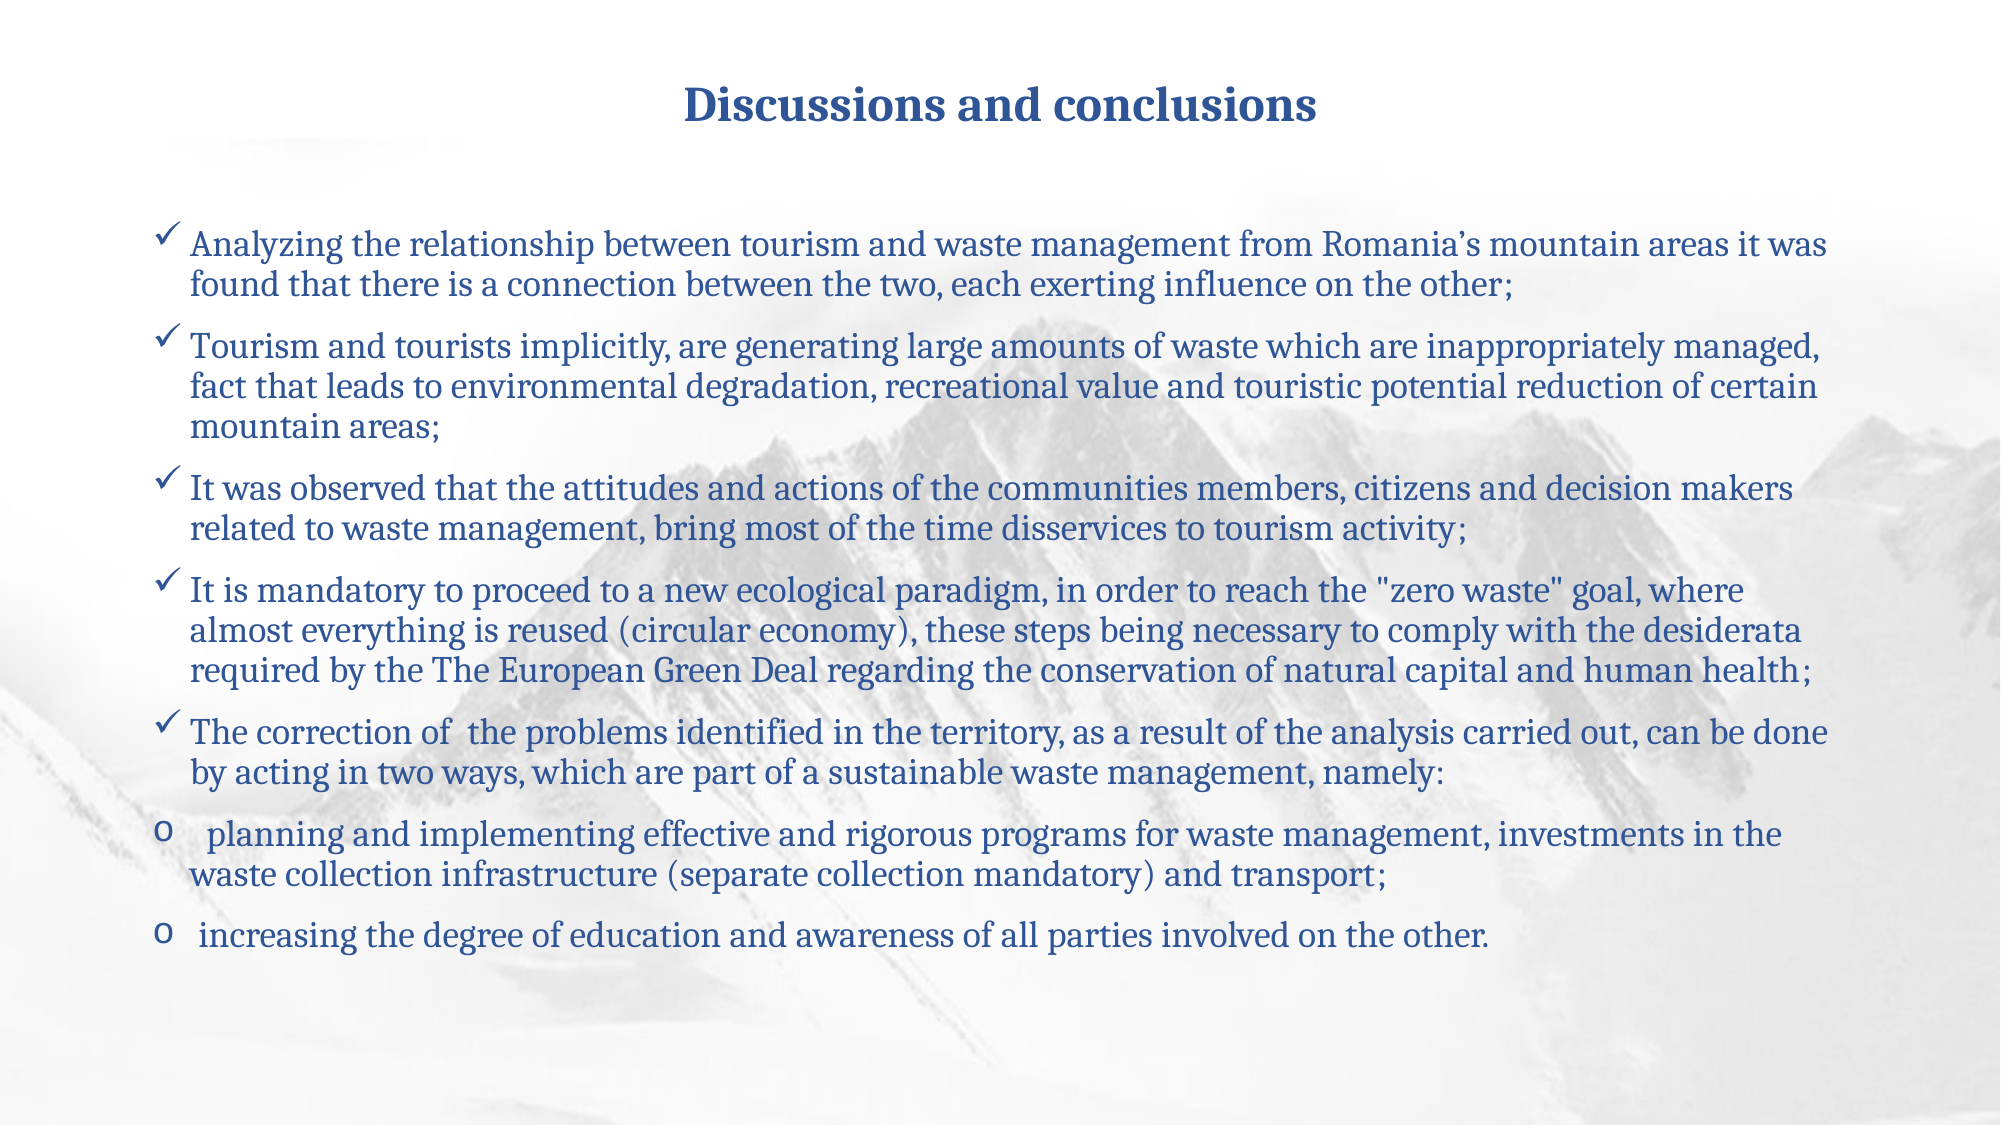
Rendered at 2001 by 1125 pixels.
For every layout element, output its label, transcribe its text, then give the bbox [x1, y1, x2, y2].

title Discussions and conclusions [148, 44, 1853, 216]
list Analyzing the relationship between tourism and waste management from Romania’s mountain areas it was found that there is a connection between the two, each exerting influence on the other; Tourism and tourists implicitly, are generating large amounts of waste which are inappropriately managed, fact that leads to environmental degradation, recreational value and touristic potential reduction of certain mountain areas; It was observed that the attitudes and actions of the communities members, citizens and decision makers related to waste management, bring most of the time disservices to tourism activity; It is mandatory to proceed to a new ecological paradigm, in order to reach the "zero waste" goal, where almost everything is reused (circular economy), these steps being necessary to comply with the desiderata required by the The European Green Deal regarding the conservation of natural capital and human health; The correction of the problems identified in the territory, as a result of the analysis carried out, can be done by acting in two ways, which are part of a sustainable waste management, namely: planning and implementing effective and rigorous programs for waste management, investments in the waste collection infrastructure (separate collection mandatory) and transport; increasing the degree of education and awareness of all parties involved on the other. [137, 216, 1863, 1045]
picture [0, 0, 2001, 1125]
